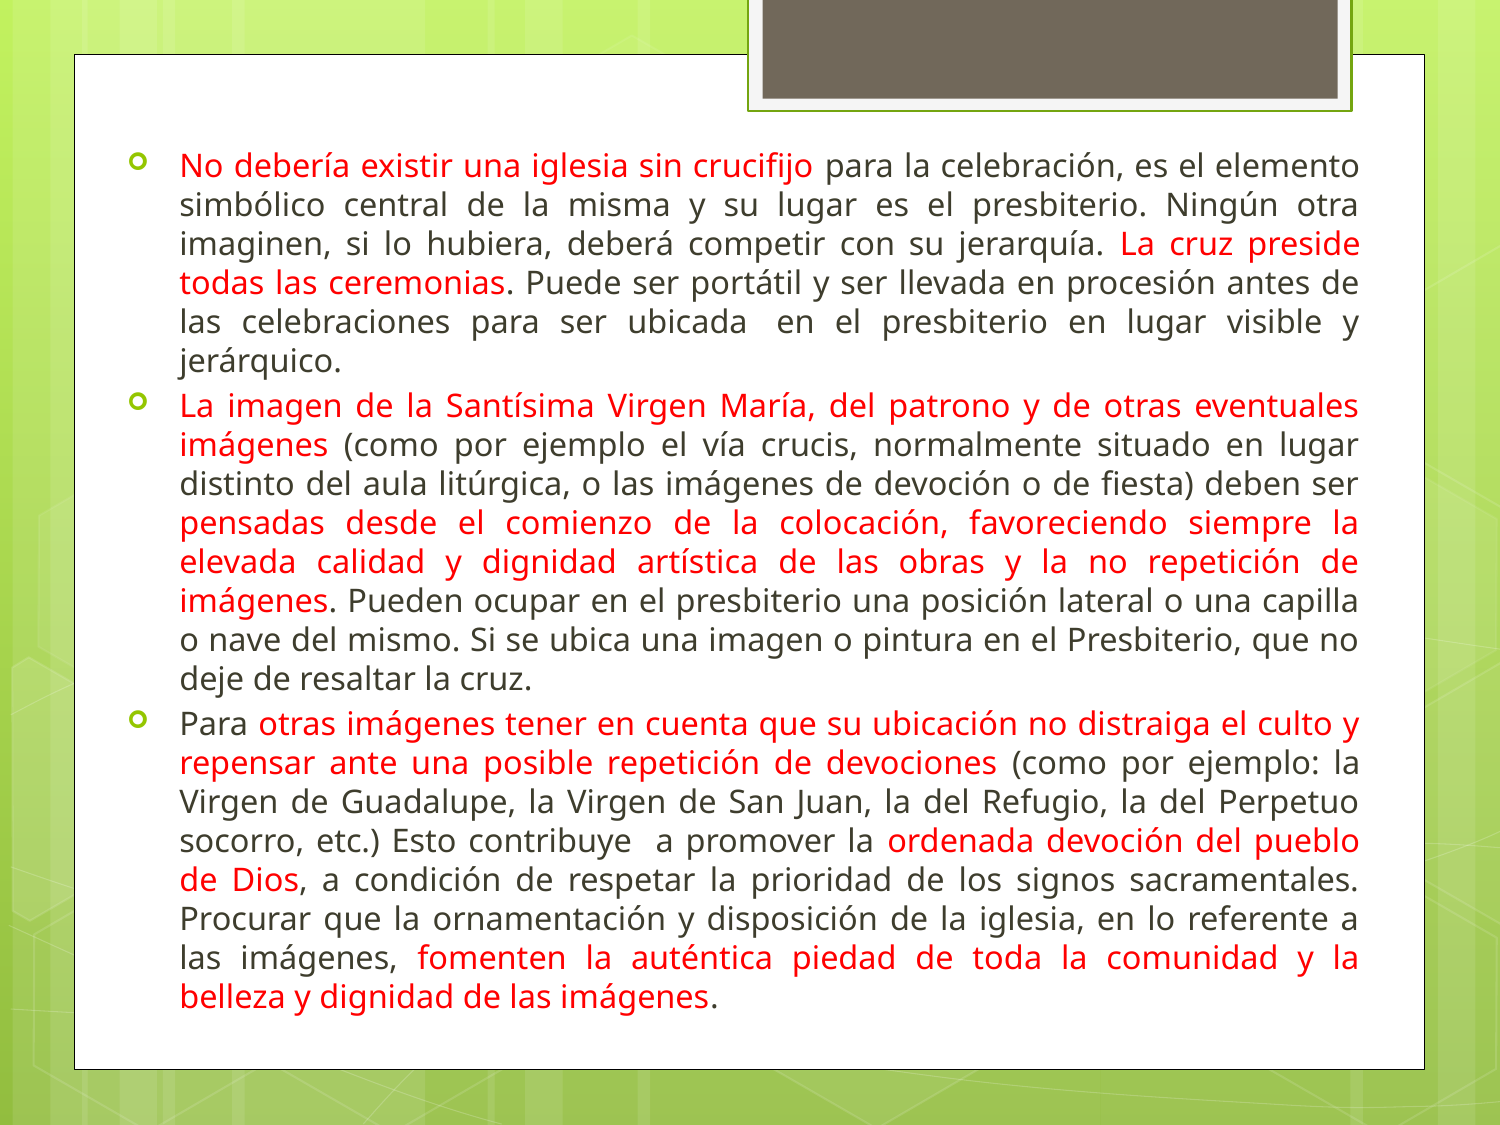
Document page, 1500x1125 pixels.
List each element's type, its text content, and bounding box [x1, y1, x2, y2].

list No debería existir una iglesia sin crucifijo para la celebración, es el elemento simbólico central de la misma y su lugar es el presbiterio. Ningún otra imaginen, si lo hubiera, deberá competir con su jerarquía. La cruz preside todas las ceremonias. Puede ser portátil y ser llevada en procesión antes de las celebraciones para ser ubicada en el presbiterio en lugar visible y jerárquico. La imagen de la Santísima Virgen María, del patrono y de otras eventuales imágenes (como por ejemplo el vía crucis, normalmente situado en lugar distinto del aula litúrgica, o las imágenes de devoción o de fiesta) deben ser pensadas desde el comienzo de la colocación, favoreciendo siempre la elevada calidad y dignidad artística de las obras y la no repetición de imágenes. Pueden ocupar en el presbiterio una posición lateral o una capilla o nave del mismo. Si se ubica una imagen o pintura en el Presbiterio, que no deje de resaltar la cruz. Para otras imágenes tener en cuenta que su ubicación no distraiga el culto y repensar ante una posible repetición de devociones (como por ejemplo: la Virgen de Guadalupe, la Virgen de San Juan, la del Refugio, la del Perpetuo socorro, etc.) Esto contribuye a promover la ordenada devoción del pueblo de Dios, a condición de respetar la prioridad de los signos sacramentales. Procurar que la ornamentación y disposición de la iglesia, en lo referente a las imágenes, fomenten la auténtica piedad de toda la comunidad y la belleza y dignidad de las imágenes. [112, 137, 1376, 1047]
